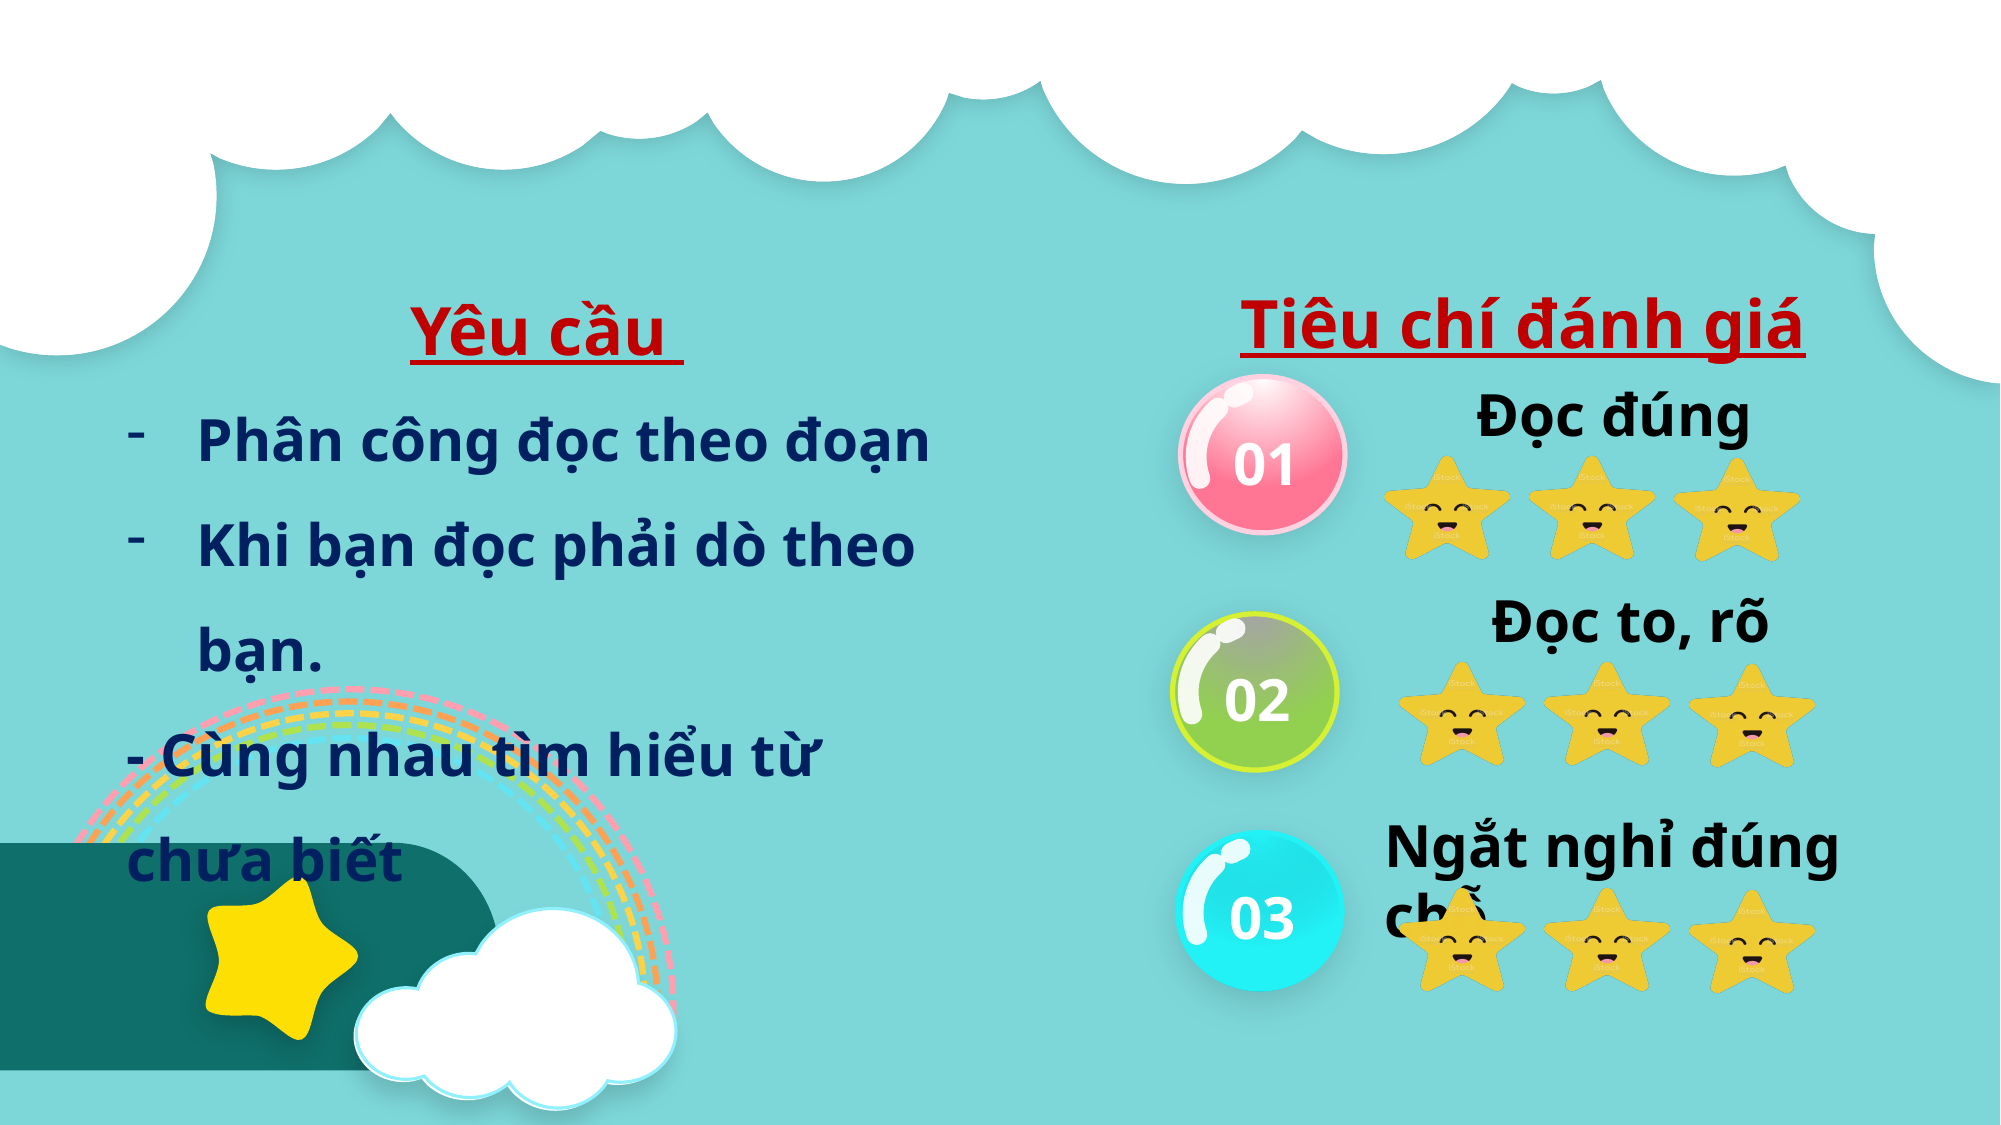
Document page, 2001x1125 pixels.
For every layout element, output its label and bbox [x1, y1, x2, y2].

text_box [1177, 832, 1343, 992]
text_box [0, 689, 676, 1125]
text_box [1384, 452, 1801, 566]
text_box [1179, 375, 1346, 534]
text_box [1399, 658, 1816, 772]
text_box [1172, 611, 1344, 771]
text_box [0, 0, 2000, 1125]
text_box [1399, 883, 1816, 998]
